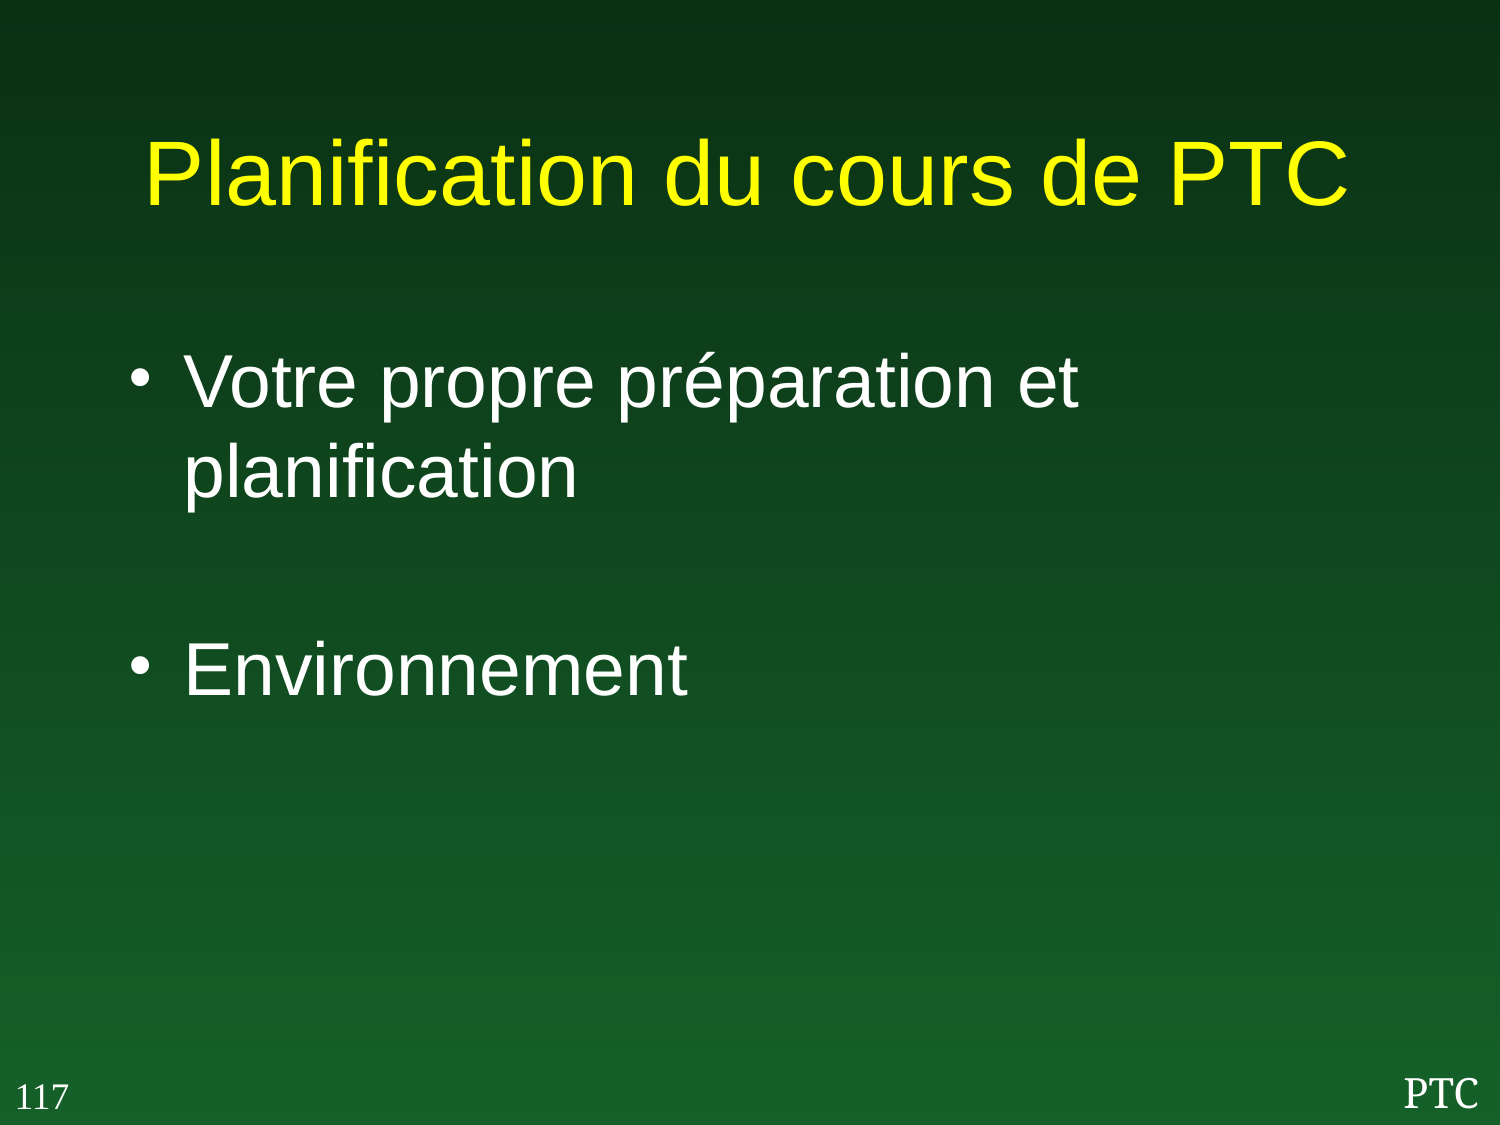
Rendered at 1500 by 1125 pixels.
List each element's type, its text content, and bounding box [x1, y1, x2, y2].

title Planification du cours de PTC [110, 74, 1387, 263]
text_box 117 [0, 1064, 85, 1124]
list Votre propre préparation et planification Environnement [112, 324, 1388, 1000]
